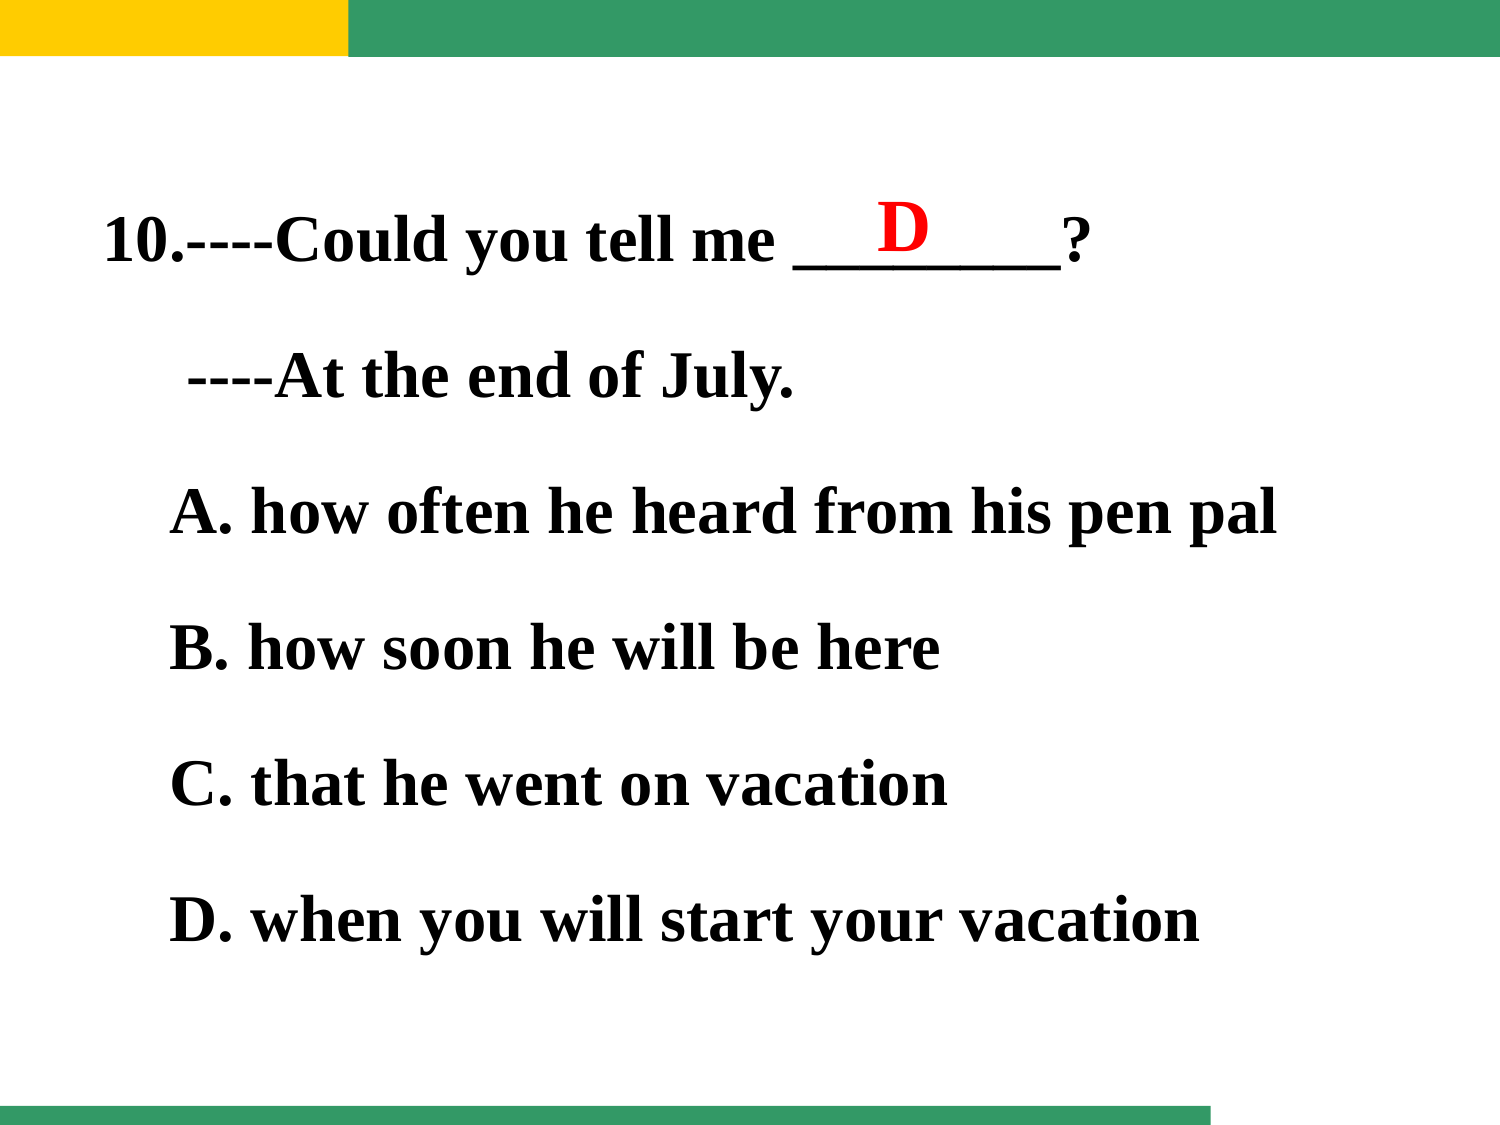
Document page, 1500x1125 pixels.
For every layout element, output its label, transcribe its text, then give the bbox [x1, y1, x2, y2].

text_box D [862, 169, 959, 274]
text_box 10.----Could you tell me ________? ----At the end of July. A. how often he heard from his pen pal B. how soon he will be here C. that he went on vacation D. when you will start your vacation [87, 131, 1413, 962]
